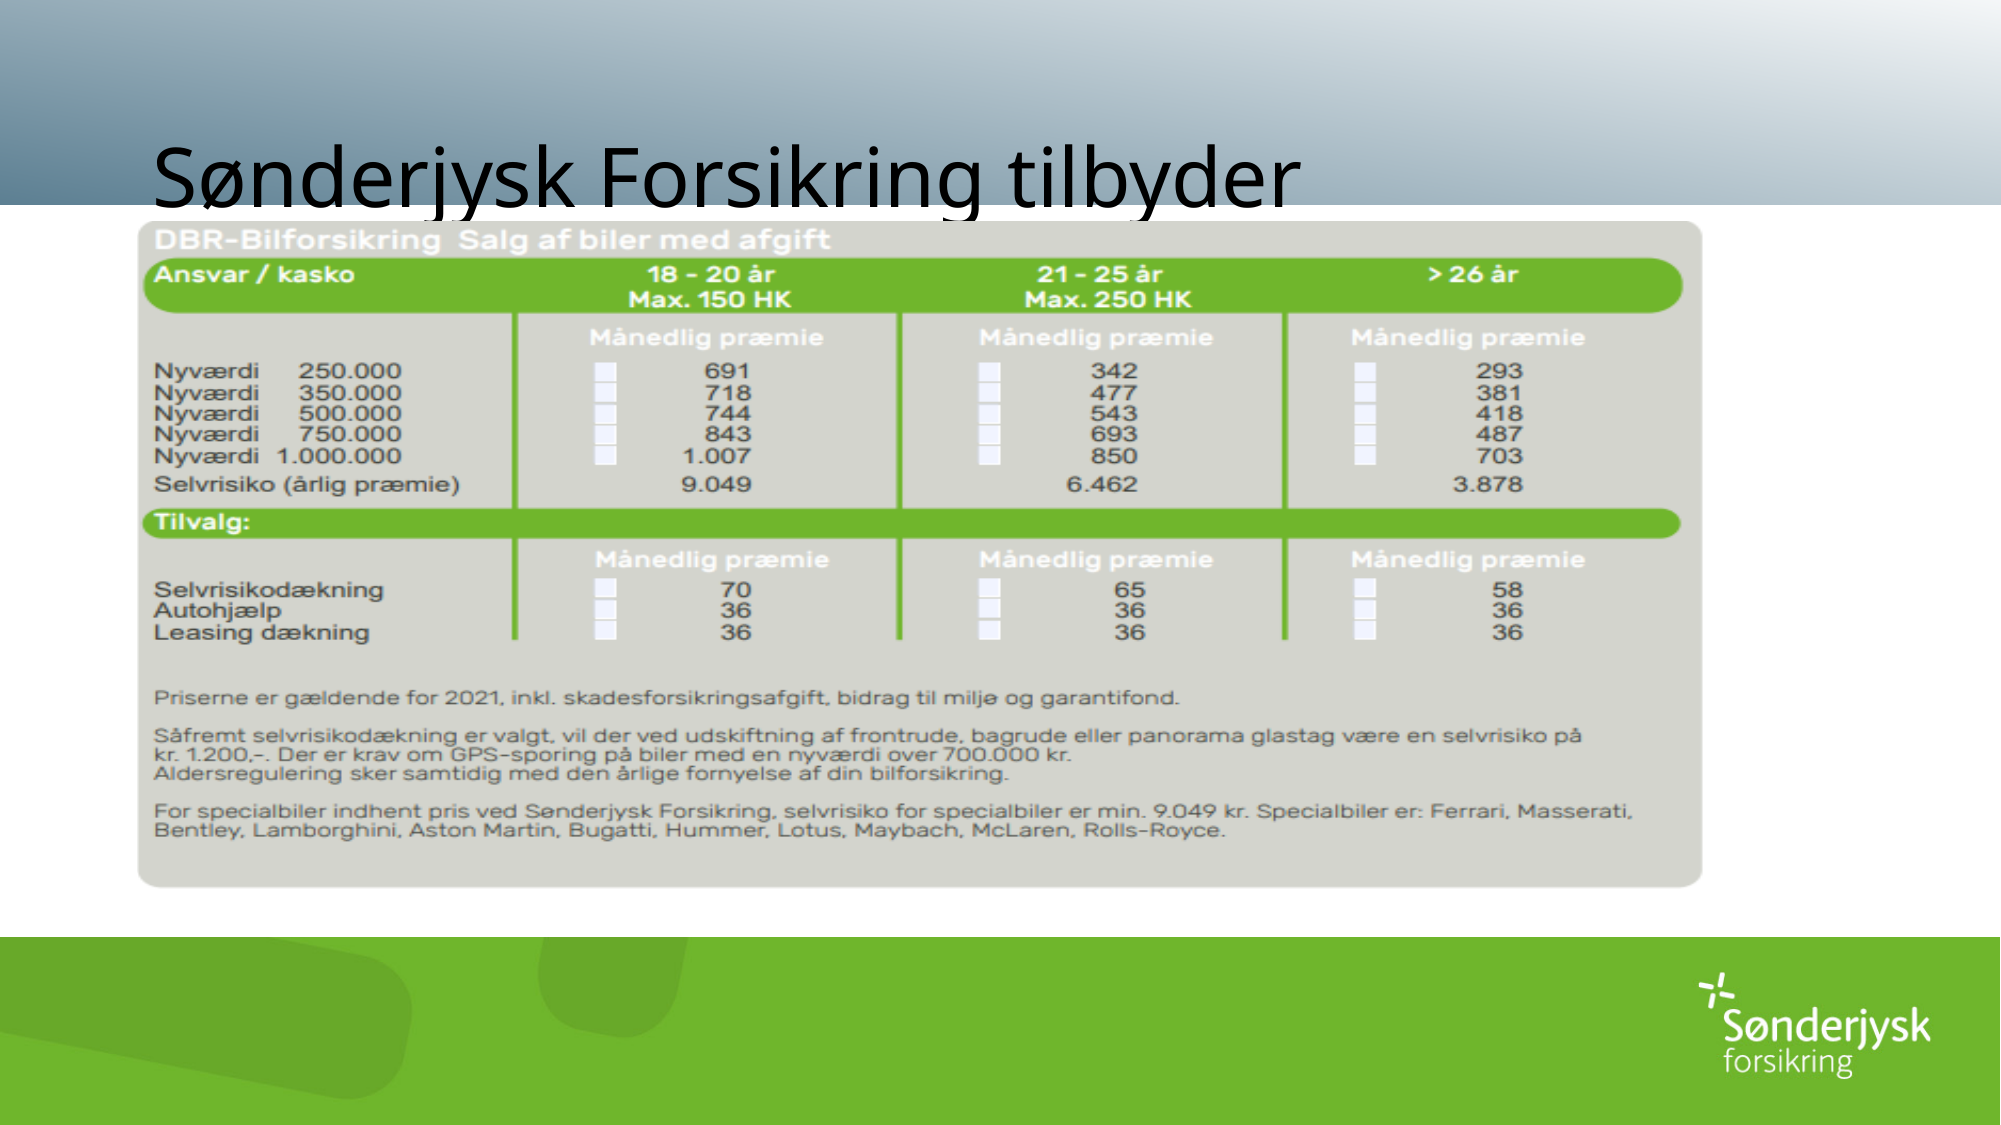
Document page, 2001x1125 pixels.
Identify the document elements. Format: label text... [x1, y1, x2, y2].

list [137, 221, 1720, 893]
title Sønderjysk Forsikring tilbyder [137, 128, 1608, 221]
picture [0, 937, 2000, 1125]
